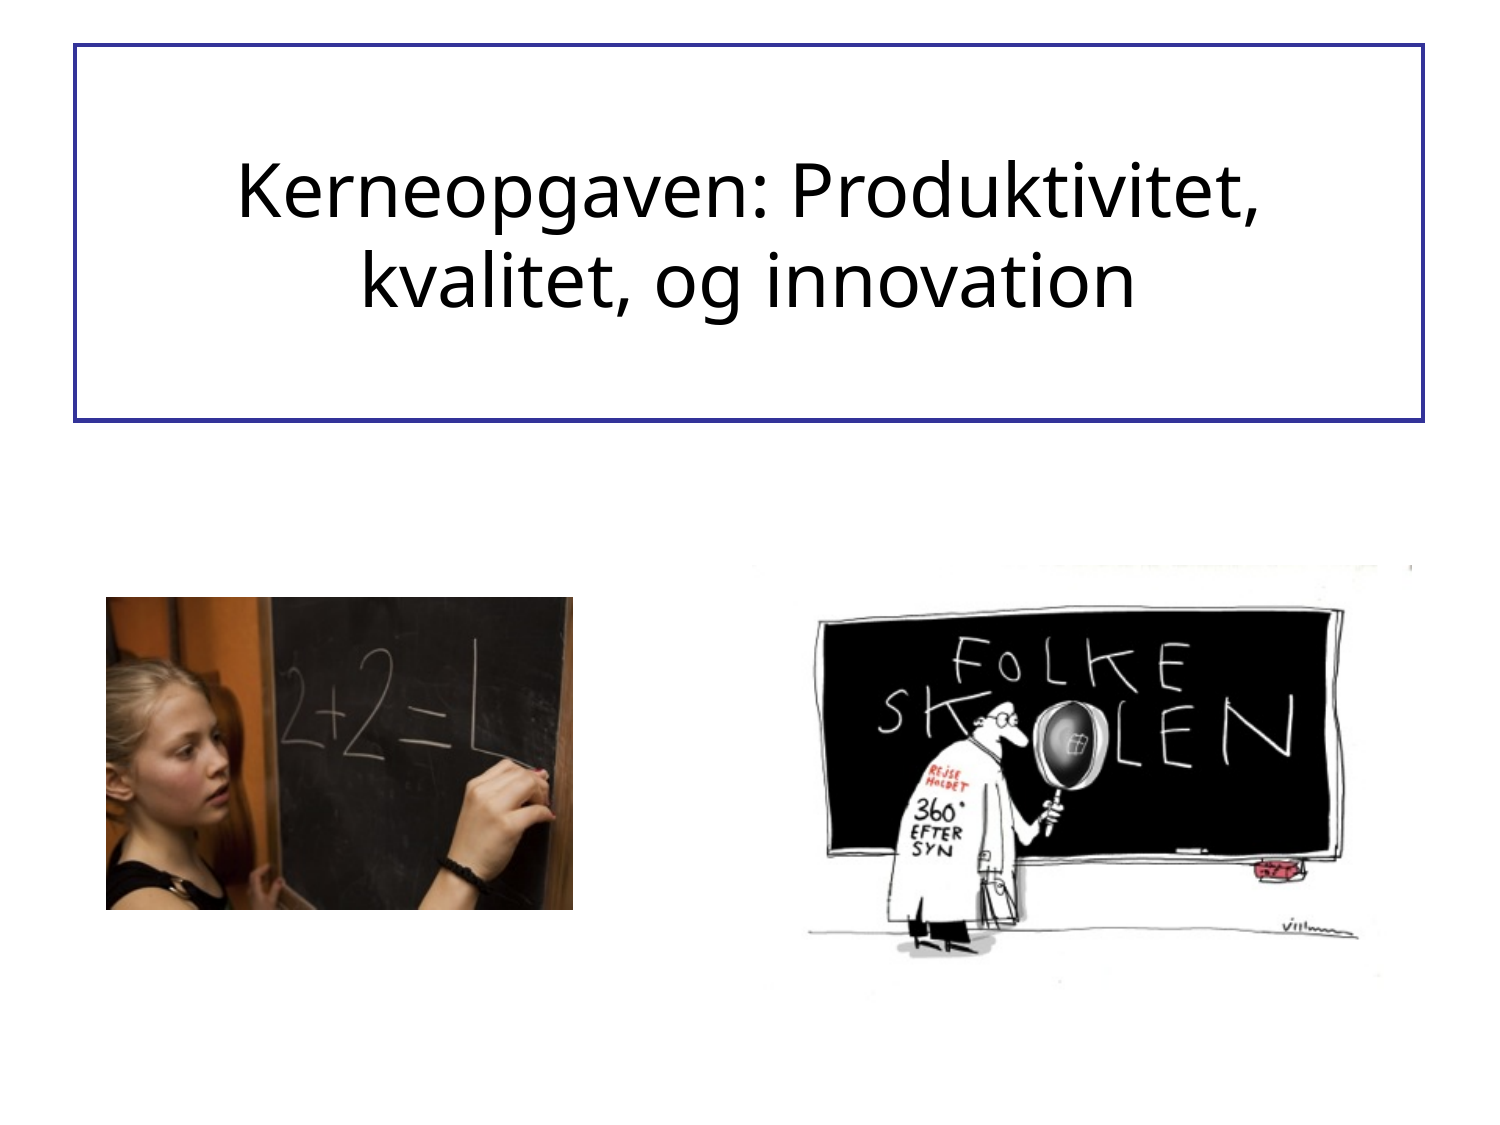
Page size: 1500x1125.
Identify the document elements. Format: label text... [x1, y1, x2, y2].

picture [105, 597, 574, 910]
picture [752, 564, 1412, 1036]
title Kerneopgaven: Produktivitet, kvalitet, og innovation [73, 43, 1425, 423]
